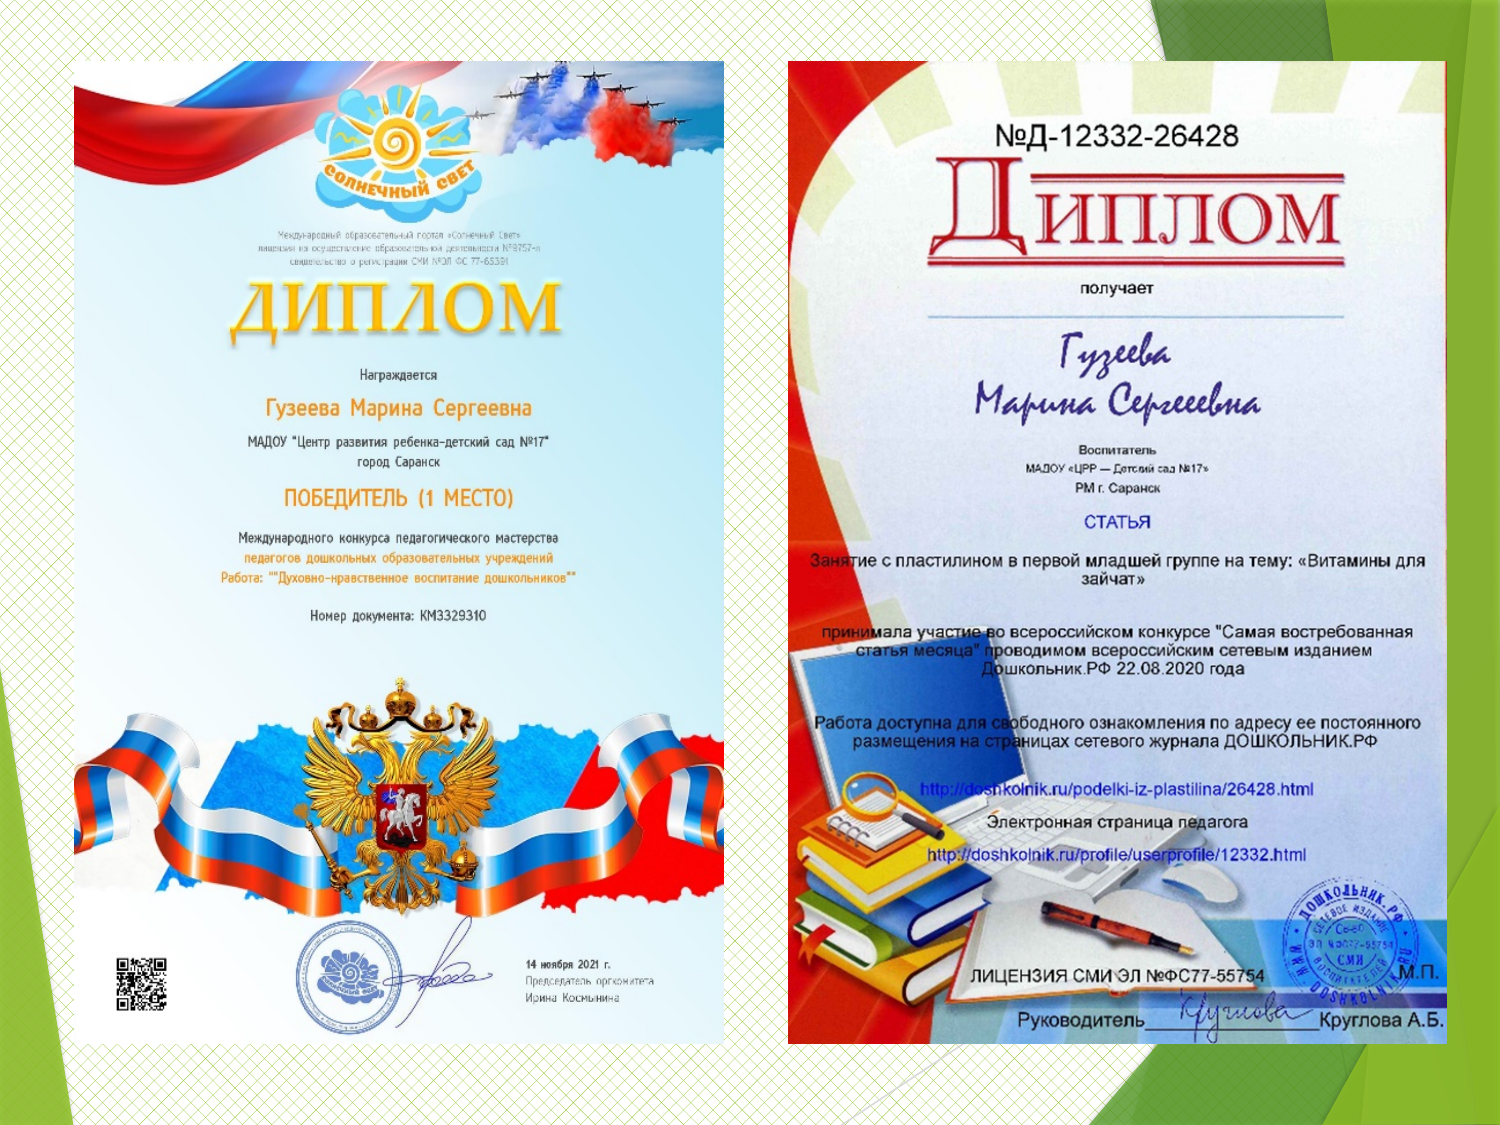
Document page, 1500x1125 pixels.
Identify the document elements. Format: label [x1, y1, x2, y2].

list [73, 61, 725, 1045]
picture [787, 61, 1448, 1045]
